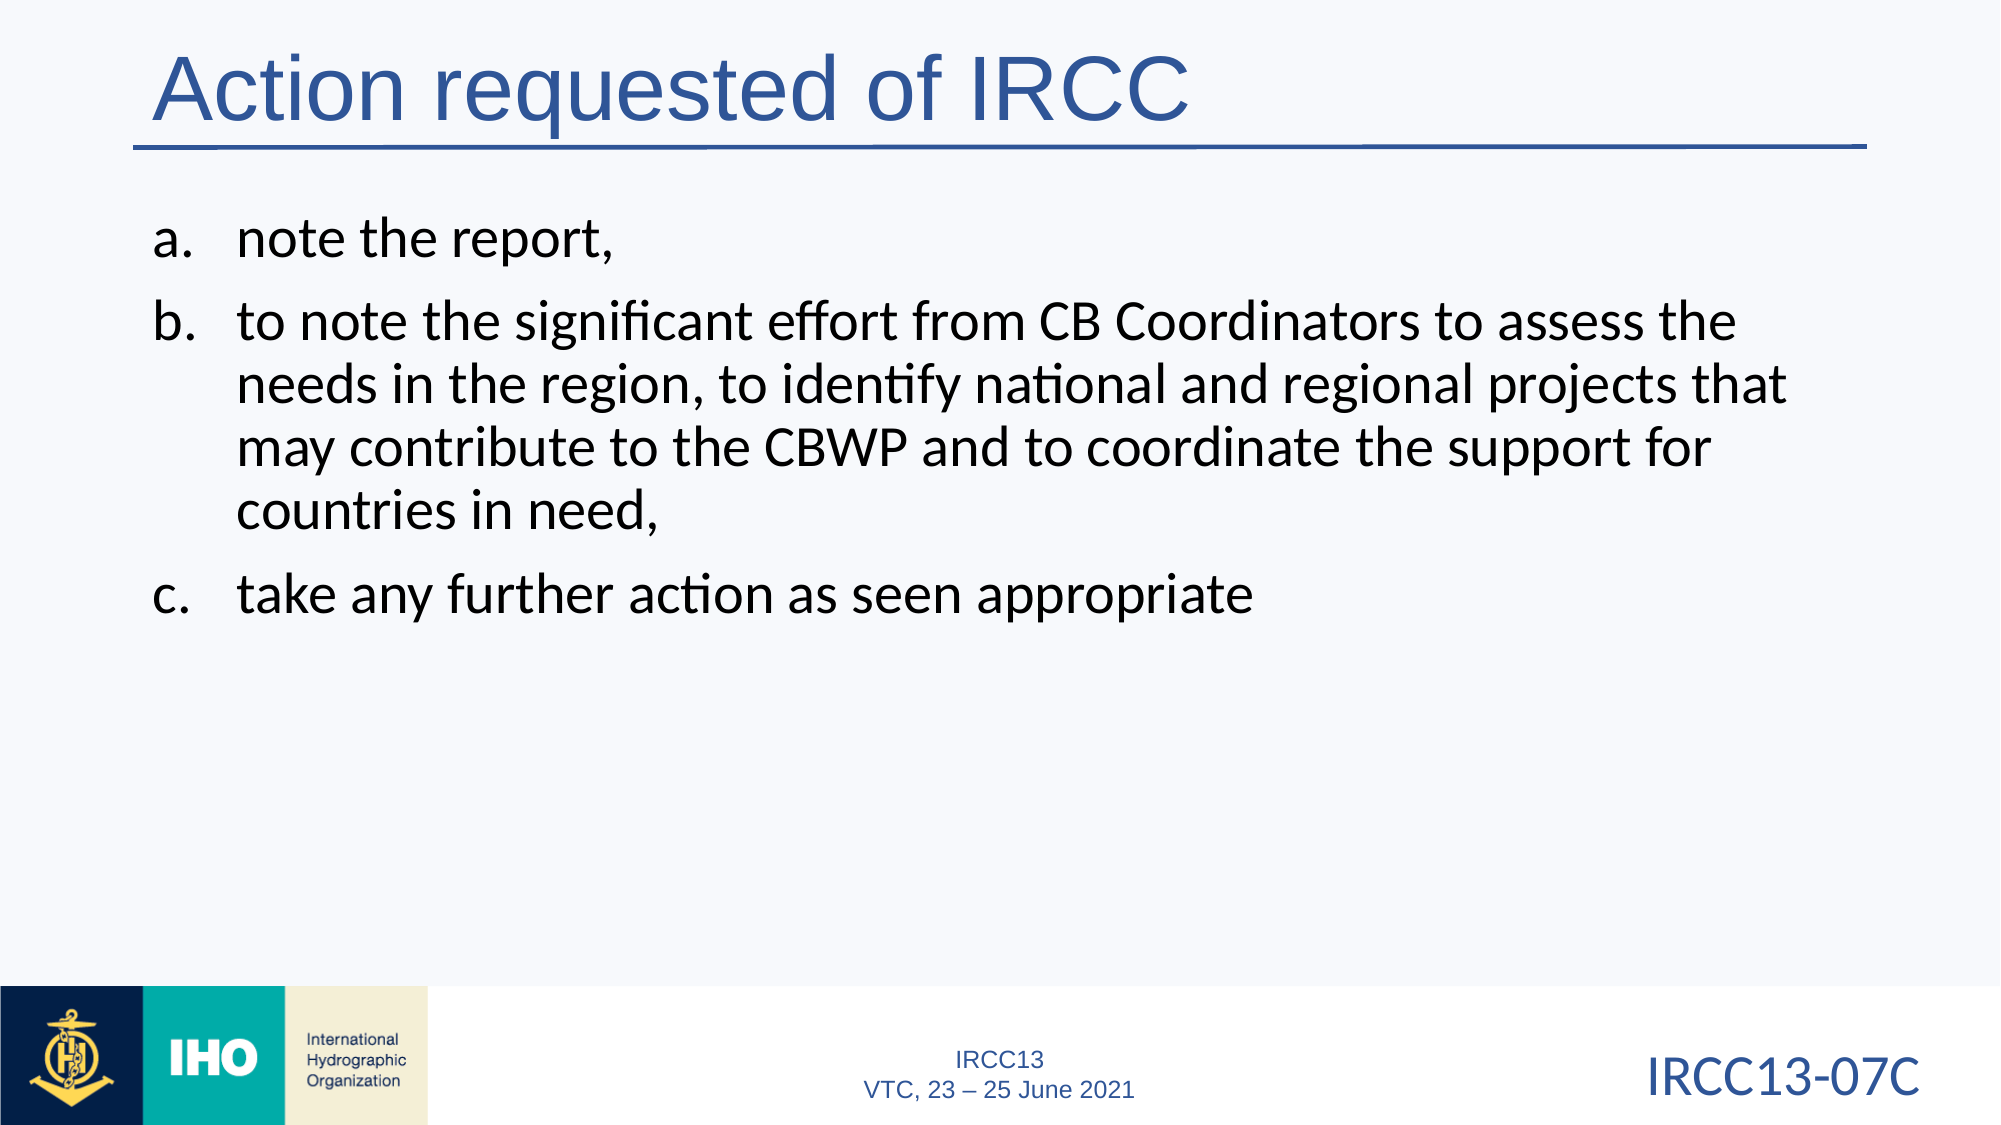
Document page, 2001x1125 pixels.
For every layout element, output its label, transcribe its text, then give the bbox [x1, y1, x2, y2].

title Action requested of IRCC [137, 0, 1863, 199]
picture [0, 987, 428, 1125]
list note the report, to note the significant effort from CB Coordinators to assess the needs in the region, to identify national and regional projects that may contribute to the CBWP and to coordinate the support for countries in need, take any further action as seen appropriate [137, 199, 1863, 914]
